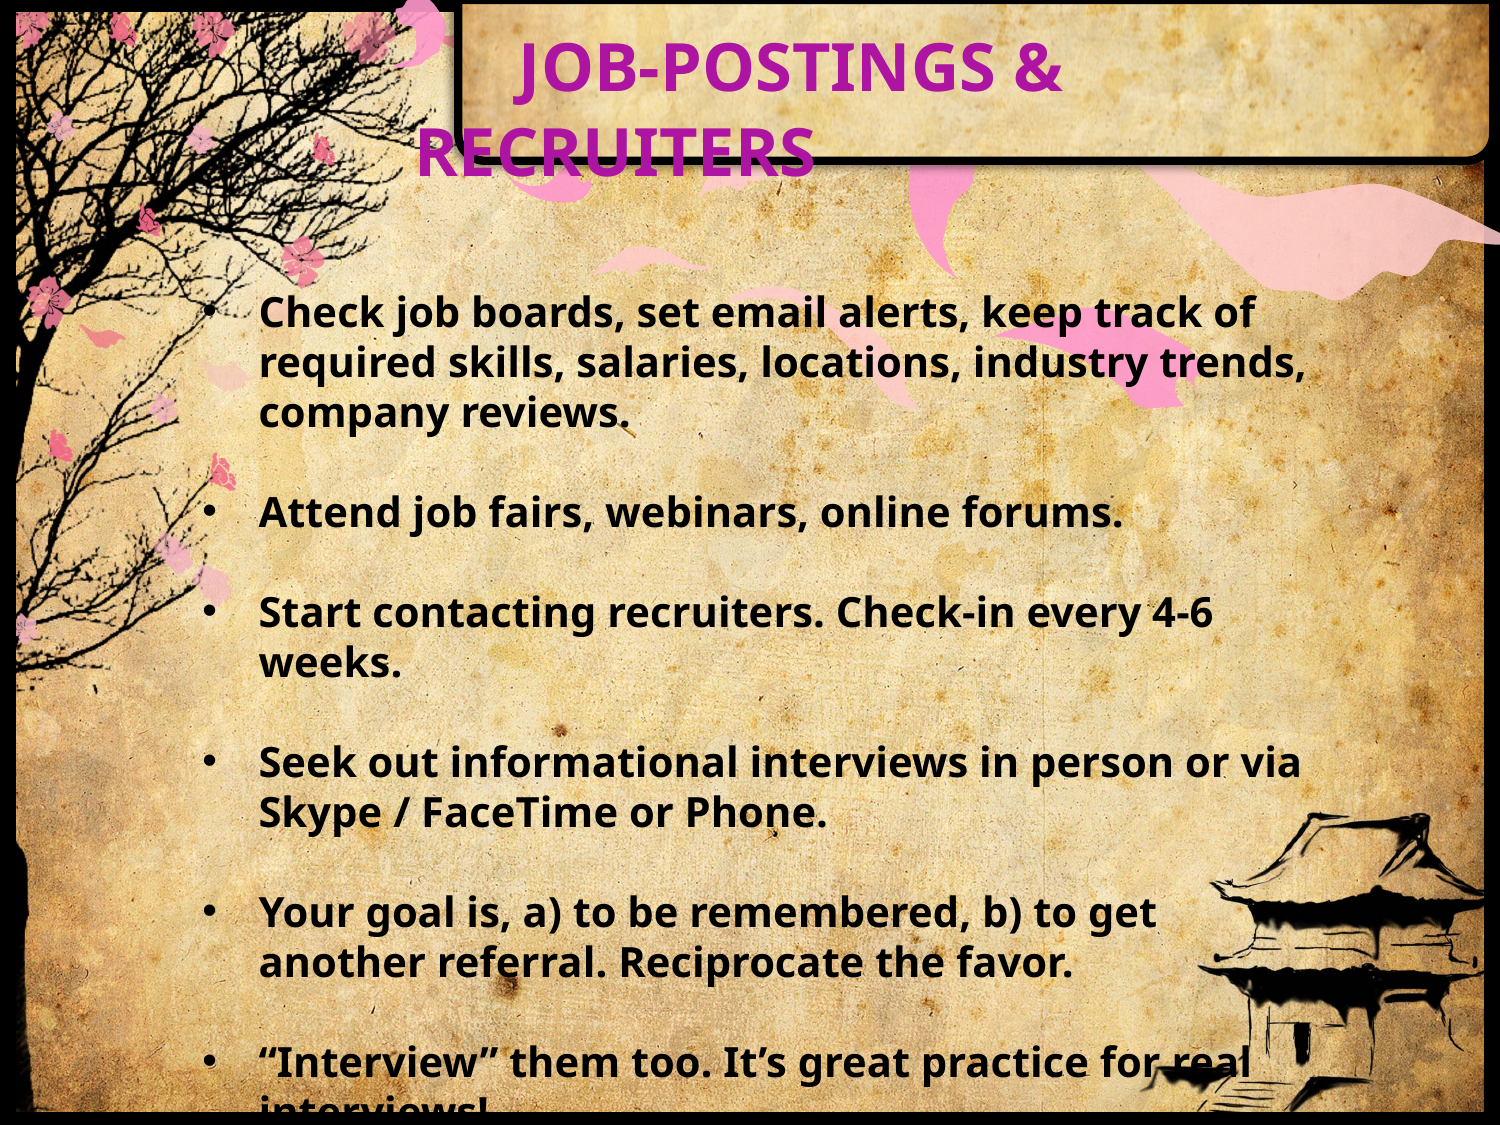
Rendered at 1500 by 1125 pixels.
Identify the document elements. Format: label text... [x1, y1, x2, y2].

picture [463, 5, 1489, 156]
picture [1183, 161, 1484, 224]
picture [943, 165, 1252, 278]
picture [1325, 240, 1484, 1112]
picture [441, 12, 454, 22]
title JOB-POSTINGS & RECRUITERS [324, 22, 1475, 139]
text_box Check job boards, set email alerts, keep track of required skills, salaries, locations, industry trends, company reviews. Attend job fairs, webinars, online forums. Start contacting recruiters. Check-in every 4-6 weeks. Seek out informational interviews in person or via Skype / FaceTime or Phone. Your goal is, a) to be remembered, b) to get another referral. Reciprocate the favor. “Interview” them too. It’s great practice for real interviews! [37, 278, 1325, 1125]
picture [16, 12, 954, 1112]
